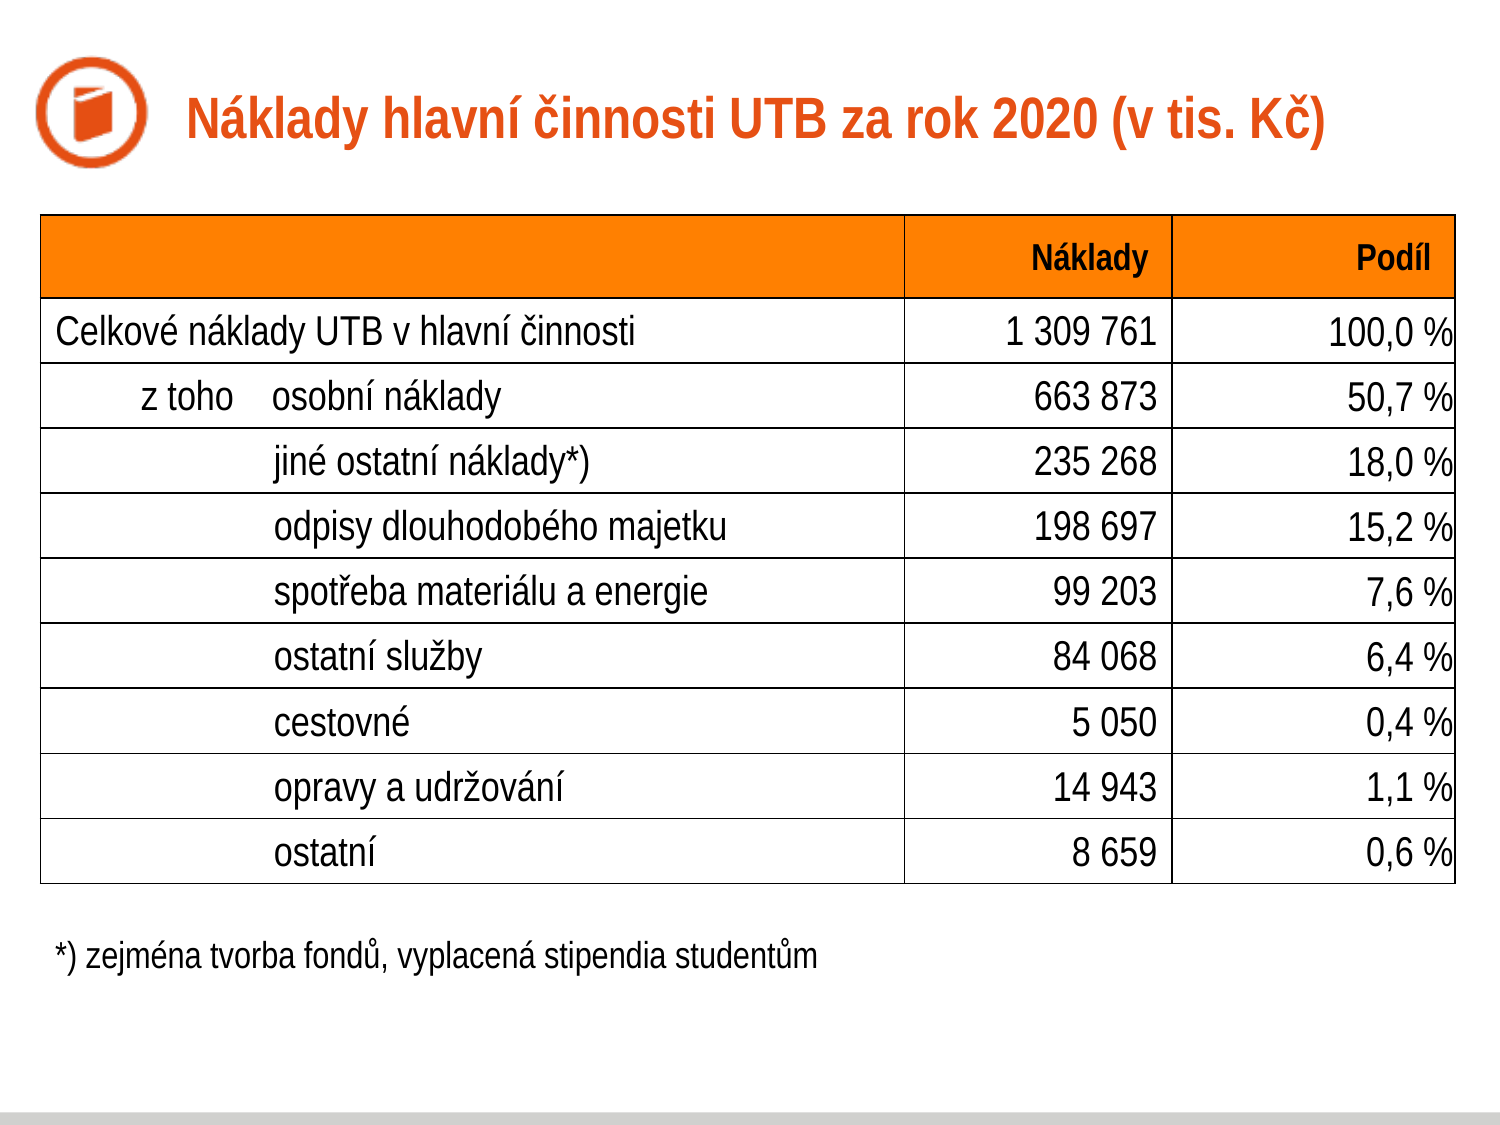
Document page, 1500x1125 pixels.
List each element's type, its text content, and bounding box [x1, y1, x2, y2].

table_cell 14 943 [905, 754, 1171, 818]
table_cell 7,6 % [1173, 559, 1454, 622]
table_cell ostatní služby [41, 624, 904, 687]
table_cell opravy a udržování [41, 754, 904, 818]
table_cell 0,4 % [1173, 689, 1454, 753]
table_cell cestovné [41, 689, 904, 753]
table_cell 18,0 % [1173, 429, 1454, 492]
table_cell ostatní [41, 819, 904, 883]
table_cell odpisy dlouhodobého majetku [41, 494, 904, 557]
table_cell 8 659 [905, 819, 1171, 883]
title Náklady hlavní činnosti UTB za rok 2020 (v tis. Kč) [171, 54, 1388, 176]
table_cell 235 268 [905, 429, 1171, 492]
table_cell 0,6 % [1173, 819, 1454, 883]
table_cell z toho osobní náklady [41, 364, 904, 427]
table_cell 198 697 [905, 494, 1171, 557]
table_cell 84 068 [905, 624, 1171, 687]
table_cell 1 309 761 [905, 299, 1171, 362]
table_cell 6,4 % [1173, 624, 1454, 687]
table_cell 99 203 [905, 559, 1171, 622]
table_cell 15,2 % [1173, 494, 1454, 557]
table_cell 100,0 % [1173, 299, 1454, 362]
picture [29, 54, 156, 176]
table_cell 50,7 % [1173, 364, 1454, 427]
table_header Náklady [905, 216, 1171, 297]
table_header [41, 216, 904, 297]
table_cell Celkové náklady UTB v hlavní činnosti [41, 299, 904, 362]
table_header Podíl [1173, 216, 1454, 297]
table_cell spotřeba materiálu a energie [41, 559, 904, 622]
text_box *) zejména tvorba fondů, vyplacená stipendia studentům [40, 923, 1455, 984]
table_cell 1,1 % [1173, 754, 1454, 818]
table_cell 5 050 [905, 689, 1171, 753]
table_cell 663 873 [905, 364, 1171, 427]
table_cell jiné ostatní náklady*) [41, 429, 904, 492]
